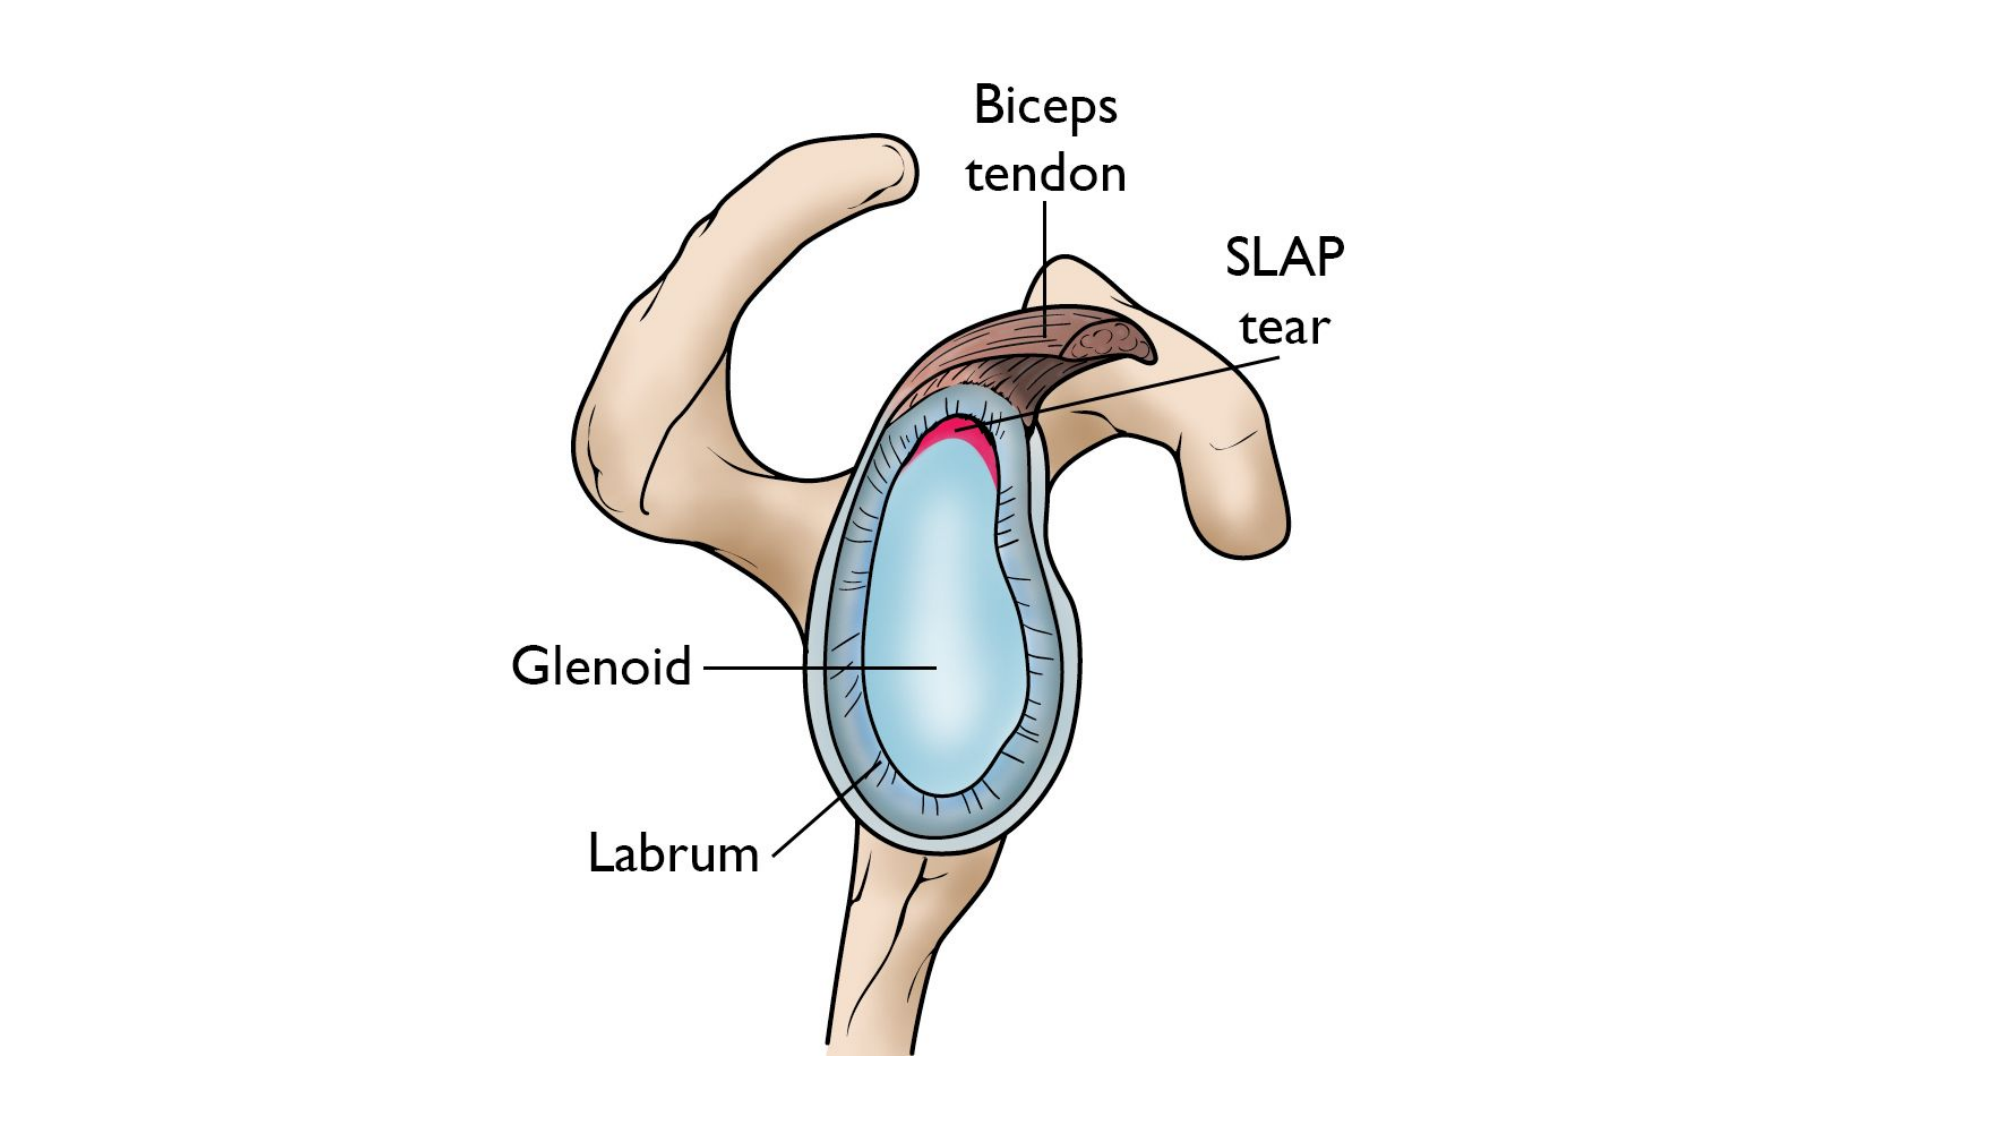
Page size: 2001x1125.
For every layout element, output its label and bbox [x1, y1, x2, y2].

picture [476, 38, 1386, 1056]
